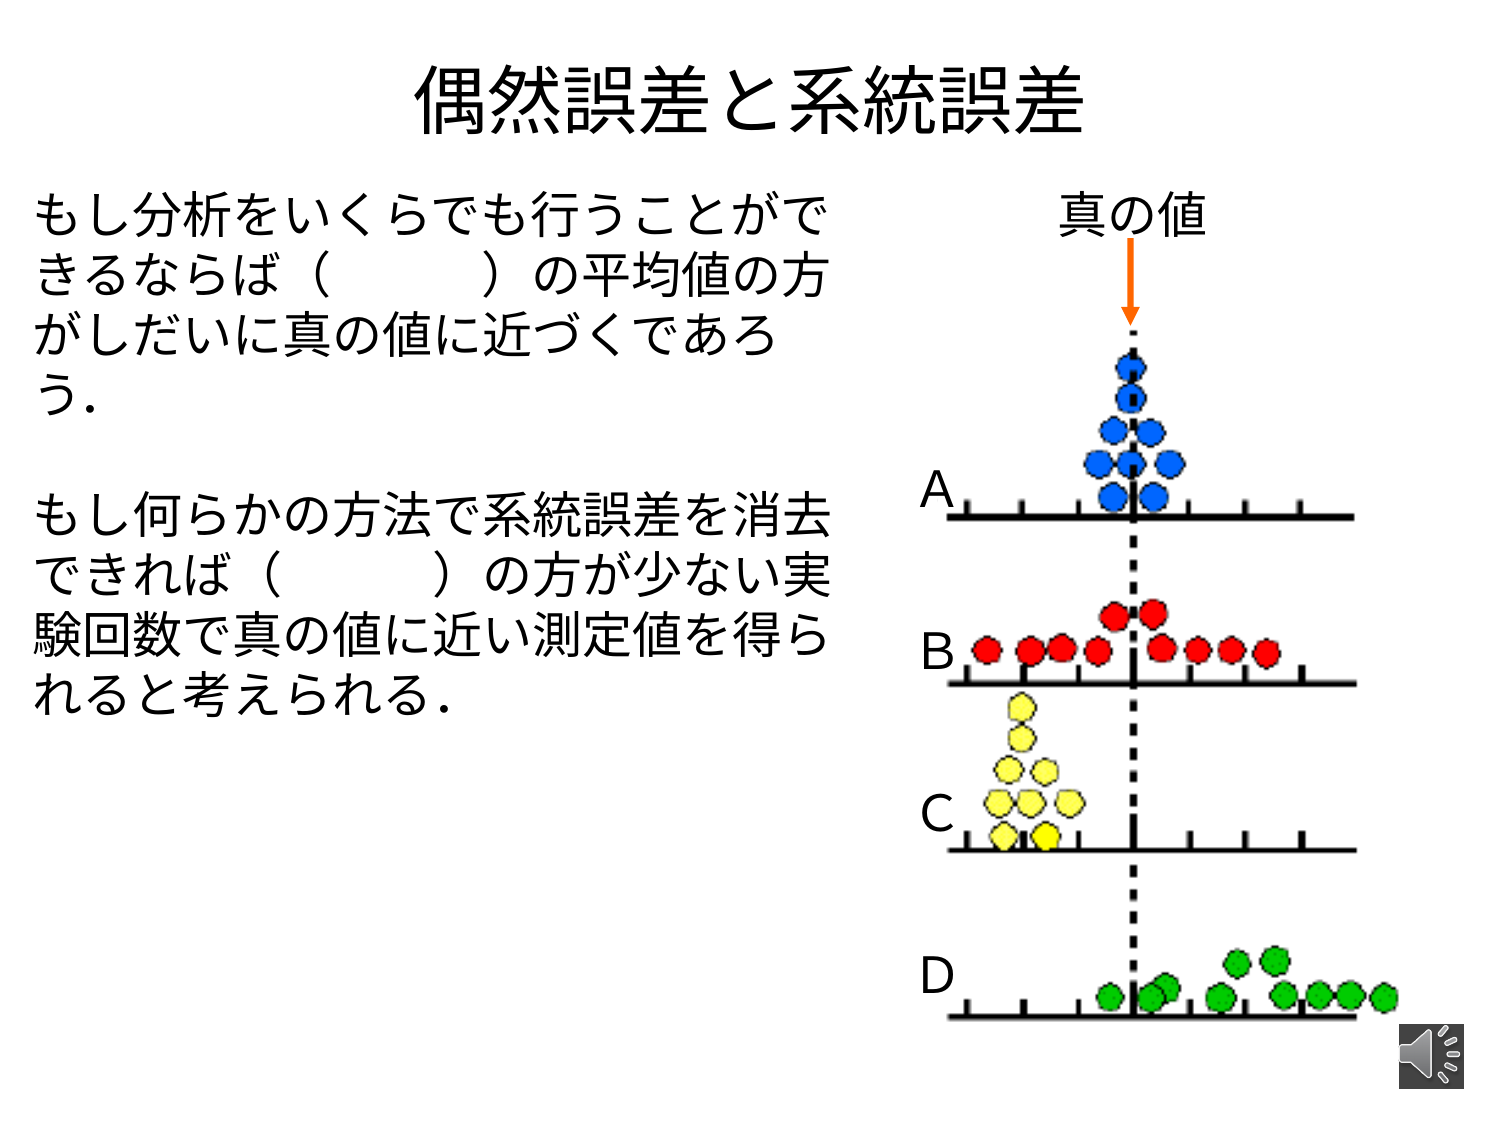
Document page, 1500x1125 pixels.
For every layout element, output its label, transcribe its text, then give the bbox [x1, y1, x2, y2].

text_box 真の値 [1043, 175, 1223, 251]
text_box もし分析をいくらでも行うことができるならば（ ）の平均値の方がしだいに真の値に近づくであろう． もし何らかの方法で系統誤差を消去できれば（ ）の方が少ない実験回数で真の値に近い測定値を得られると考えられる． [17, 176, 857, 732]
text_box Ａ Ｂ Ｃ Ｄ [897, 456, 932, 1012]
picture [937, 263, 1465, 1090]
title 偶然誤差と系統誤差 [75, 45, 1425, 153]
